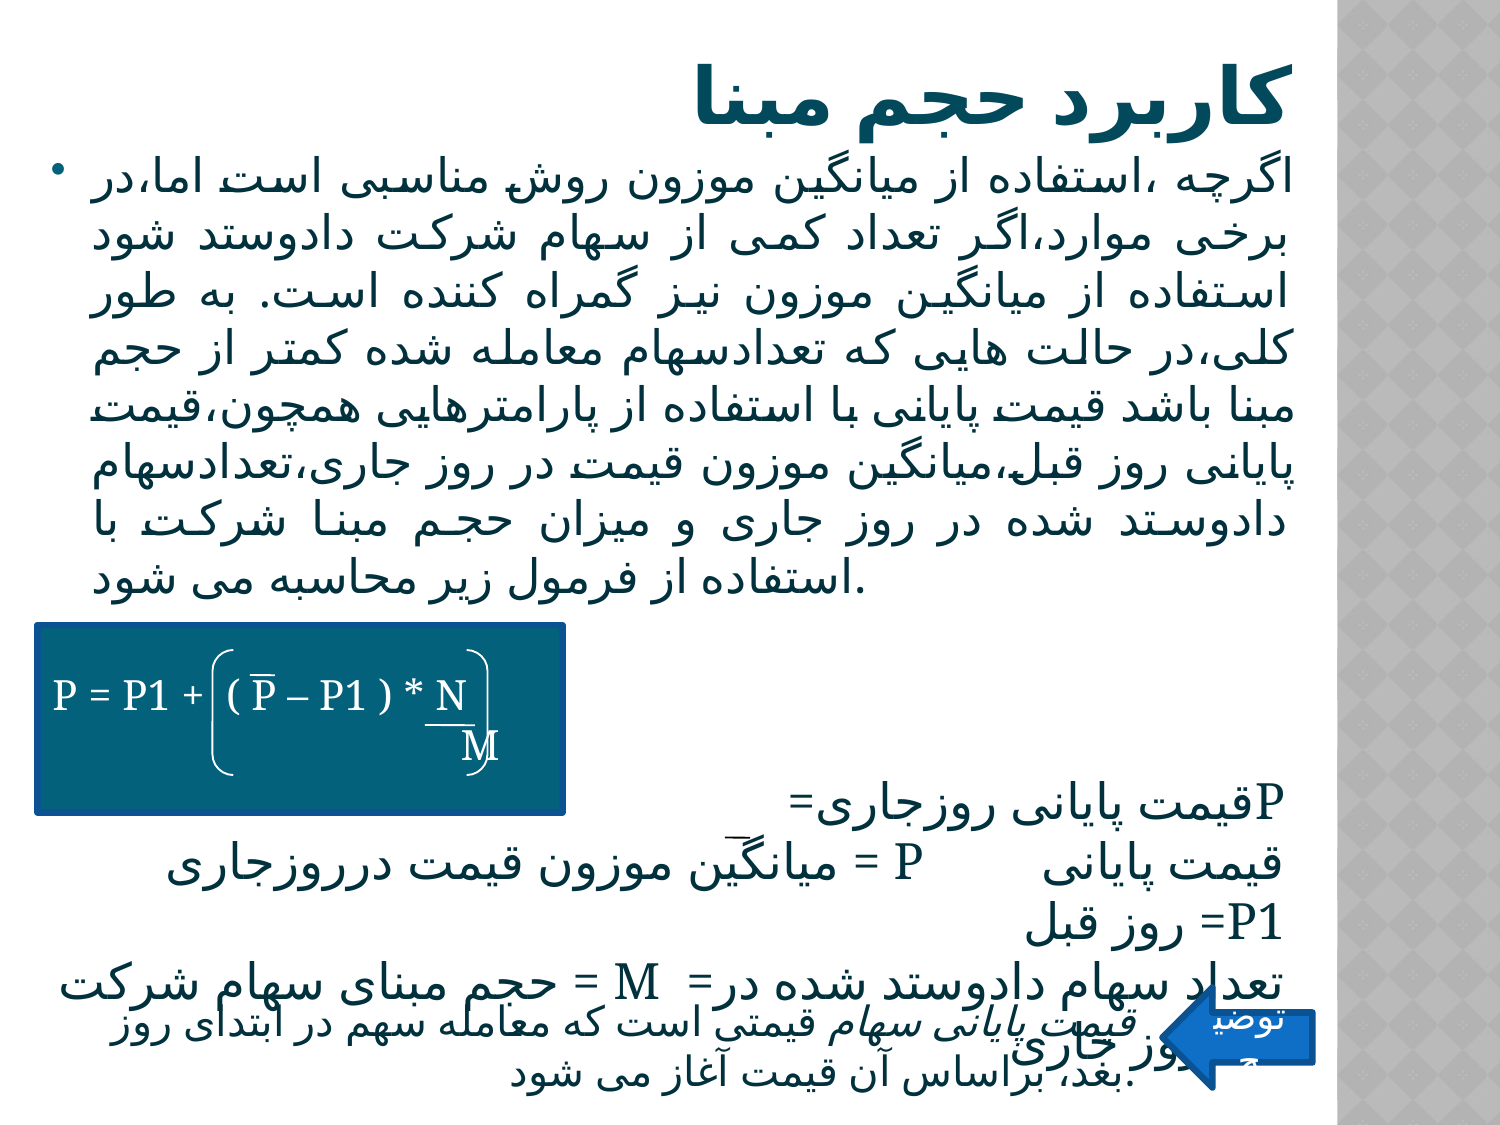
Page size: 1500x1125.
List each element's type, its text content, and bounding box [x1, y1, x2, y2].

text_box =قیمت پایانی روزجاریP میانگین موزون قیمت درروزجاری = P قیمت پایانی روز قبل =P1 حجم مبنای سهام شرکت = M =تعداد سهام دادوستد شده در روز جاری N [37, 762, 1300, 1078]
title کاربرد حجم مبنا [112, 24, 1300, 137]
text_box P = P1 + ( P – P1 ) * N M [34, 622, 566, 816]
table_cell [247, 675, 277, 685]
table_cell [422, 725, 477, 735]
text_box توضیح [1159, 984, 1316, 1091]
text_box [211, 649, 489, 776]
list اگرچه ،استفاده از میانگین موزون روش مناسبی است اما،در برخی موارد،اگر تعداد کمی از سهام شرکت دادوستد شود استفاده از میانگین موزون نیز گمراه کننده است. به طور کلی،در حالت هایی که تعدادسهام معامله شده کمتر از حجم مبنا باشد قیمت پایانی با استفاده از پارامترهایی همچون،قیمت پایانی روز قبل،میانگین موزون قیمت در روز جاری،تعدادسهام دادوستد شده در روز جاری و میزان حجم مبنا شرکت با استفاده از فرمول زیر محاسبه می شود. [37, 137, 1313, 650]
text_box قیمت پایانی سهام قیمتی است که معامله سهم در ابتدای روز بعد، براساس آن قیمت آغاز می شود. [50, 987, 1150, 1103]
